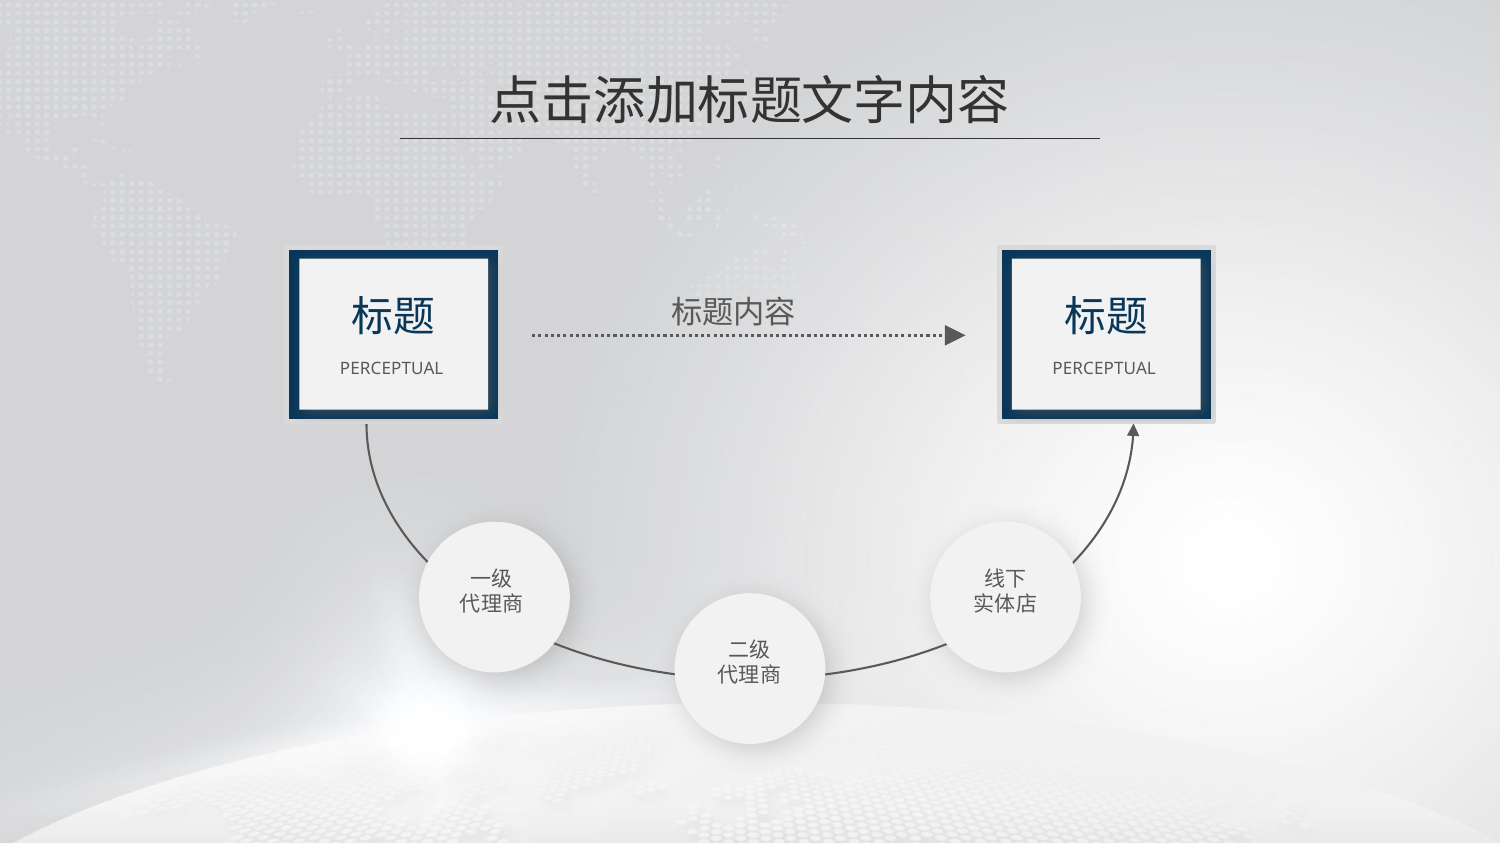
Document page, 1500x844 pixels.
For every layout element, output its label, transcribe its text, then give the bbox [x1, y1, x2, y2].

text_box 线下 实体店 [944, 558, 1067, 624]
text_box [672, 591, 828, 747]
picture [0, 0, 1500, 843]
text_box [998, 247, 1214, 422]
text_box 二级 代理商 [688, 628, 811, 695]
text_box [364, 423, 1140, 676]
text_box 点击添加标题文字内容 [472, 60, 1028, 137]
text_box 标题内容 [656, 284, 844, 334]
text_box 一级 代理商 [430, 557, 553, 623]
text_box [286, 247, 501, 422]
text_box [416, 519, 572, 675]
text_box [928, 519, 1084, 675]
